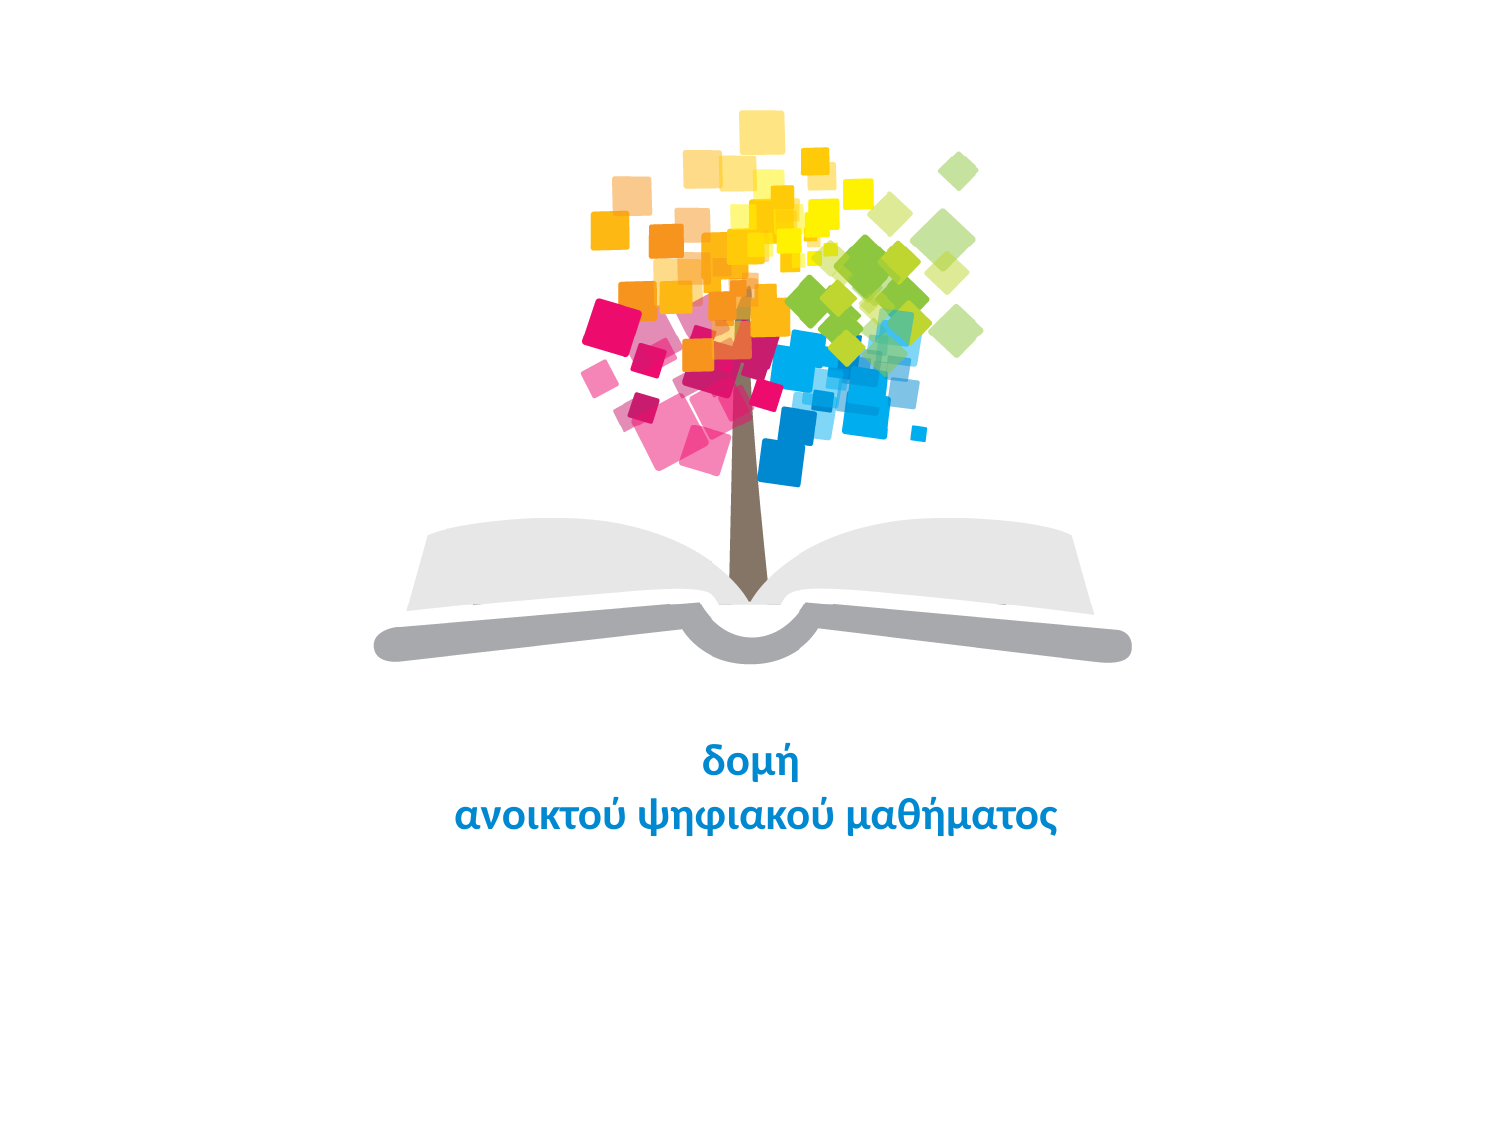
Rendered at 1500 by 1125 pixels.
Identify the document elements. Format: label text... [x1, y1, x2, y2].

picture [360, 67, 1151, 694]
title δομή ανοικτού ψηφιακού μαθήματος [118, 722, 1394, 947]
